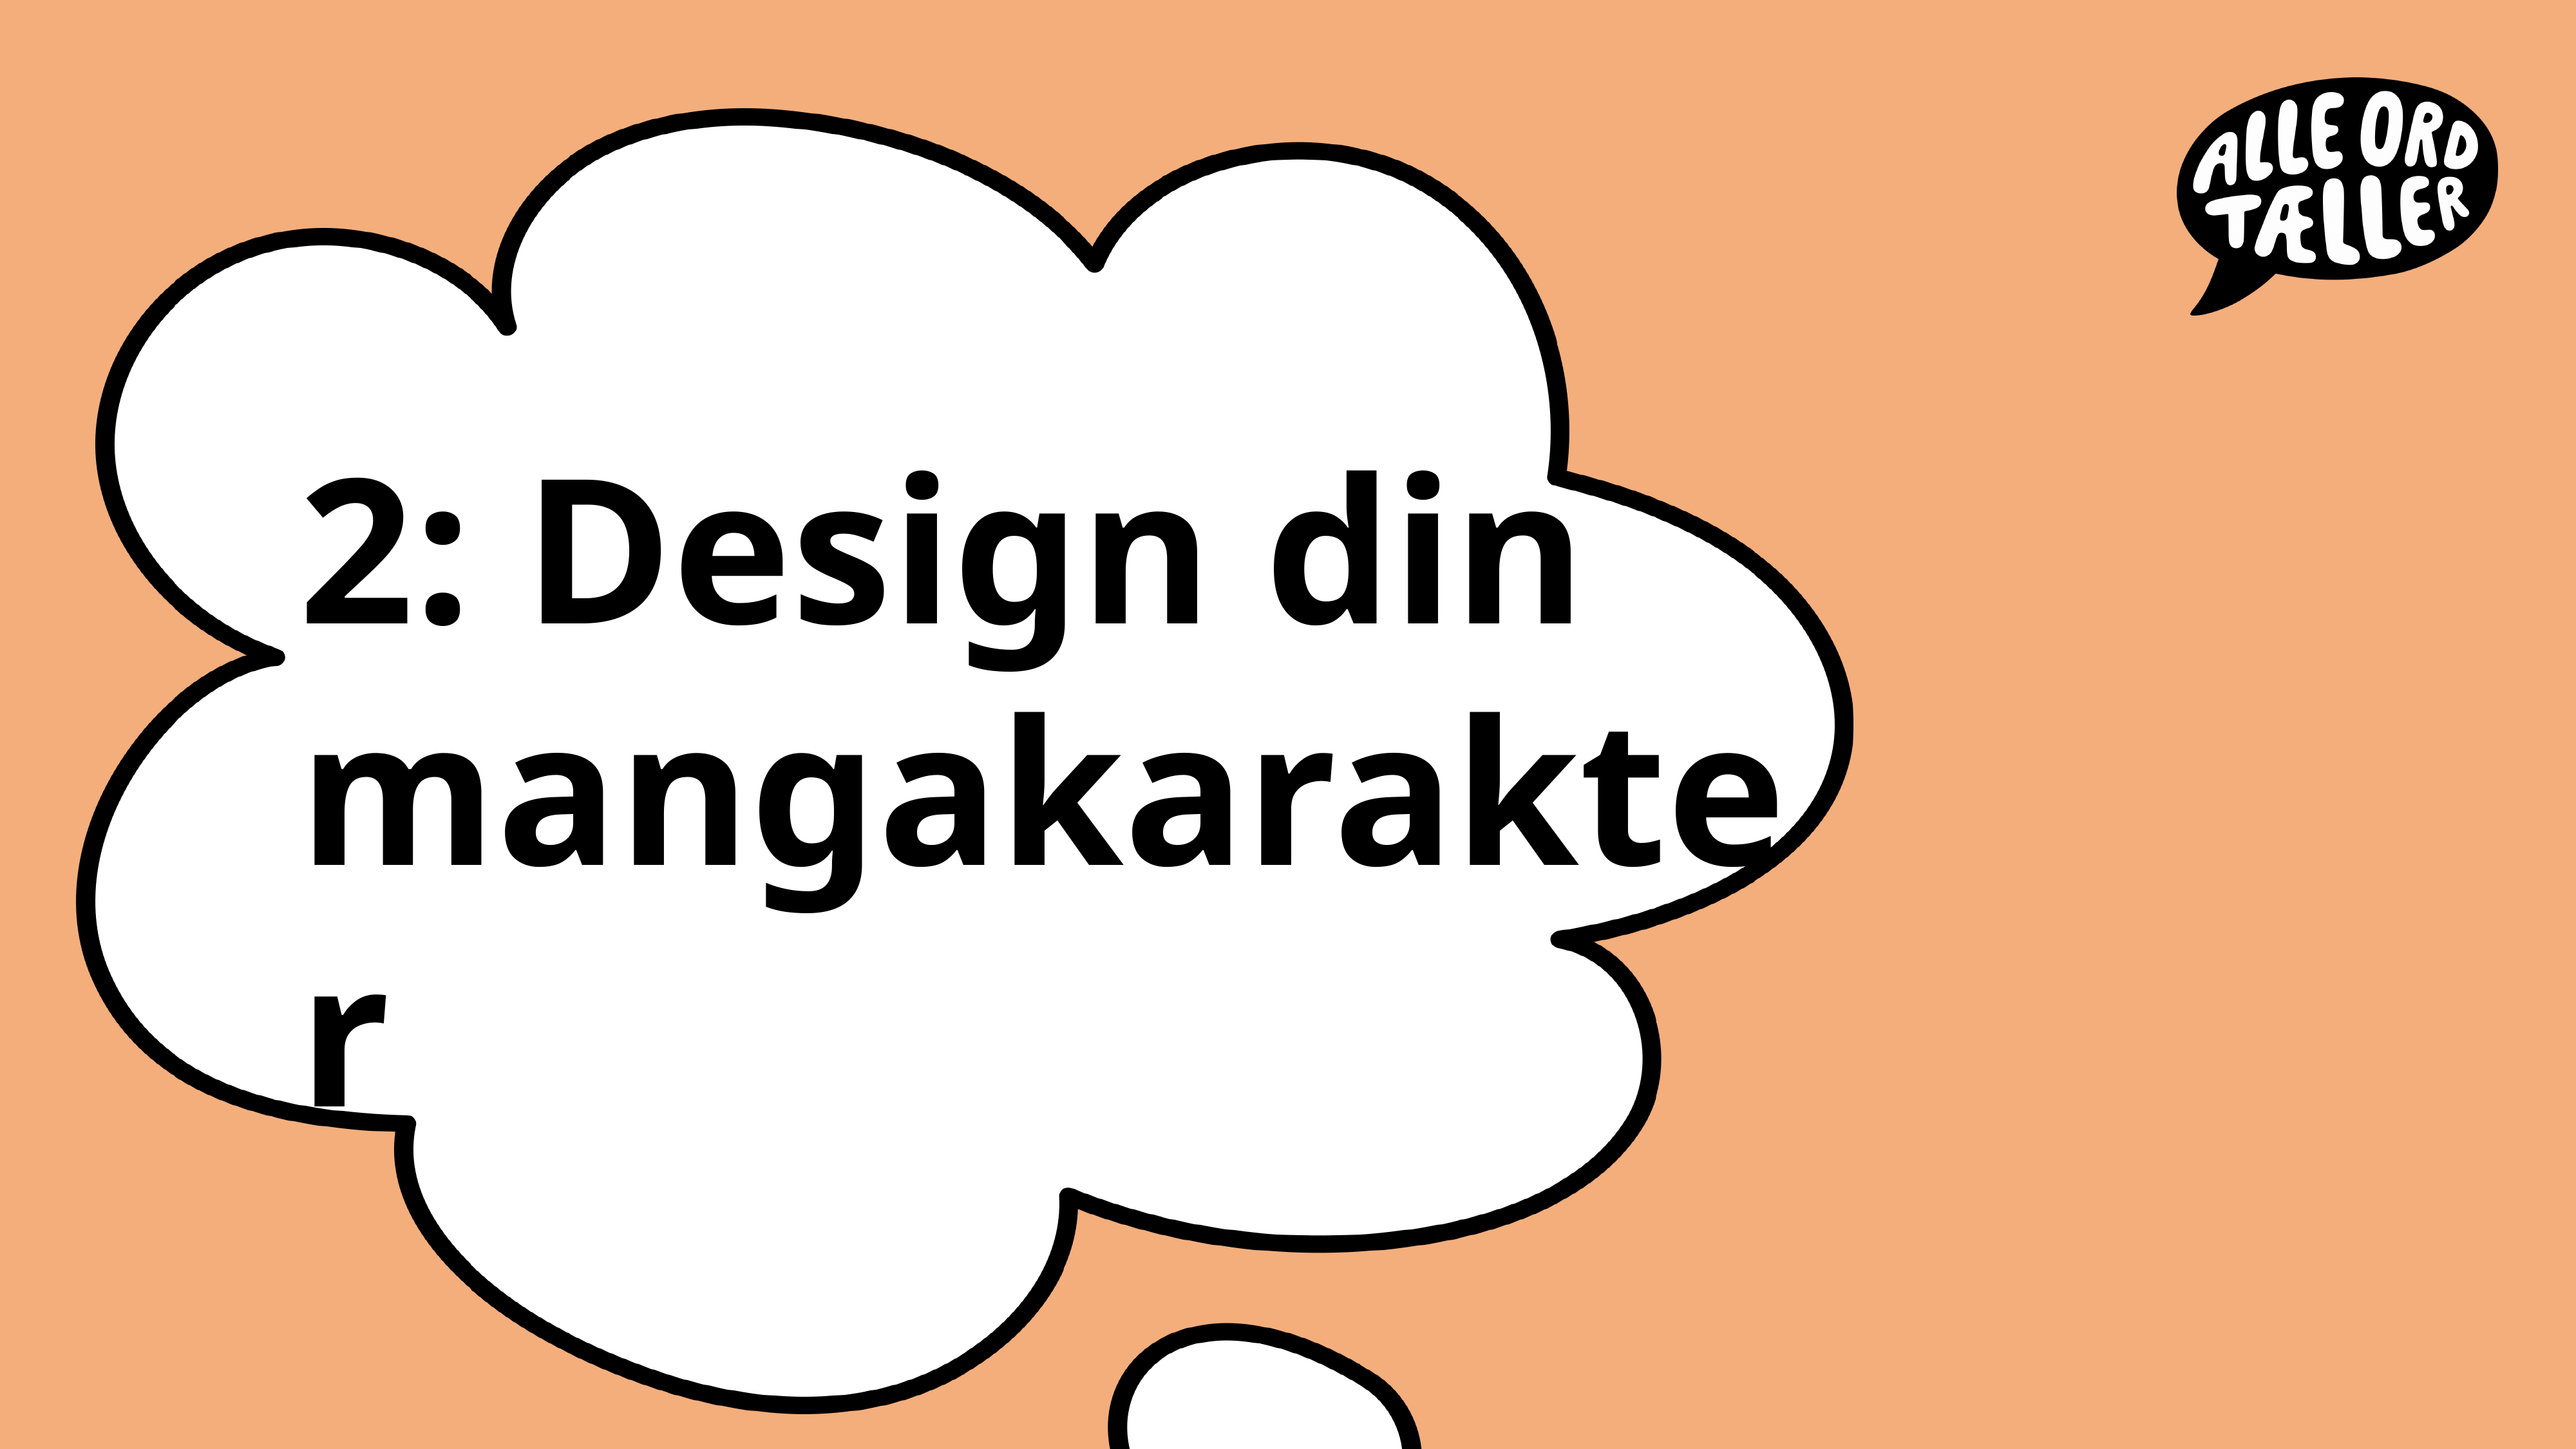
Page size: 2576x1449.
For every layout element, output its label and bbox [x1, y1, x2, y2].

picture [2176, 77, 2499, 316]
picture [76, 108, 1853, 1449]
